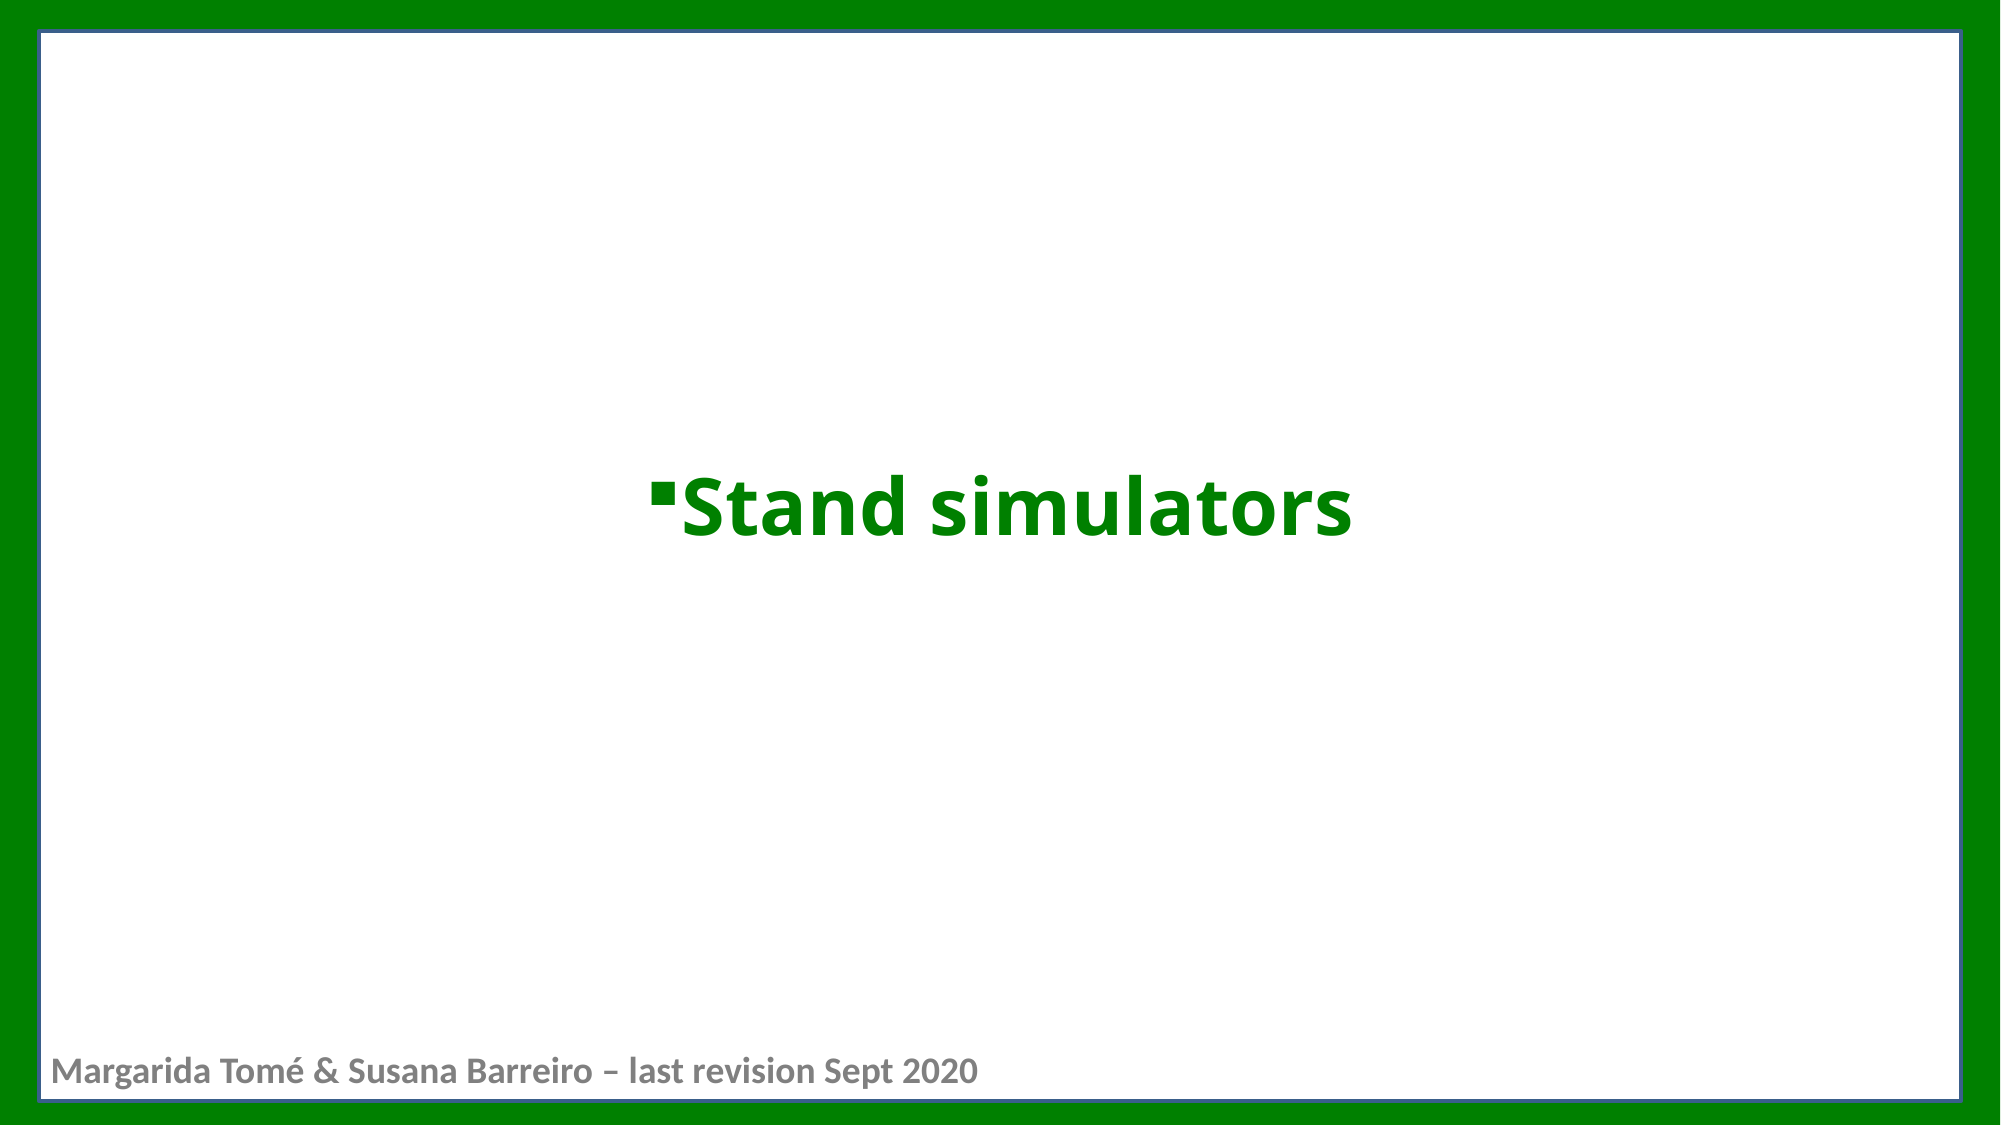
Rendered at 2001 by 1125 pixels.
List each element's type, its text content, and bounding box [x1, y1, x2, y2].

title Stand simulators [301, 445, 1699, 563]
